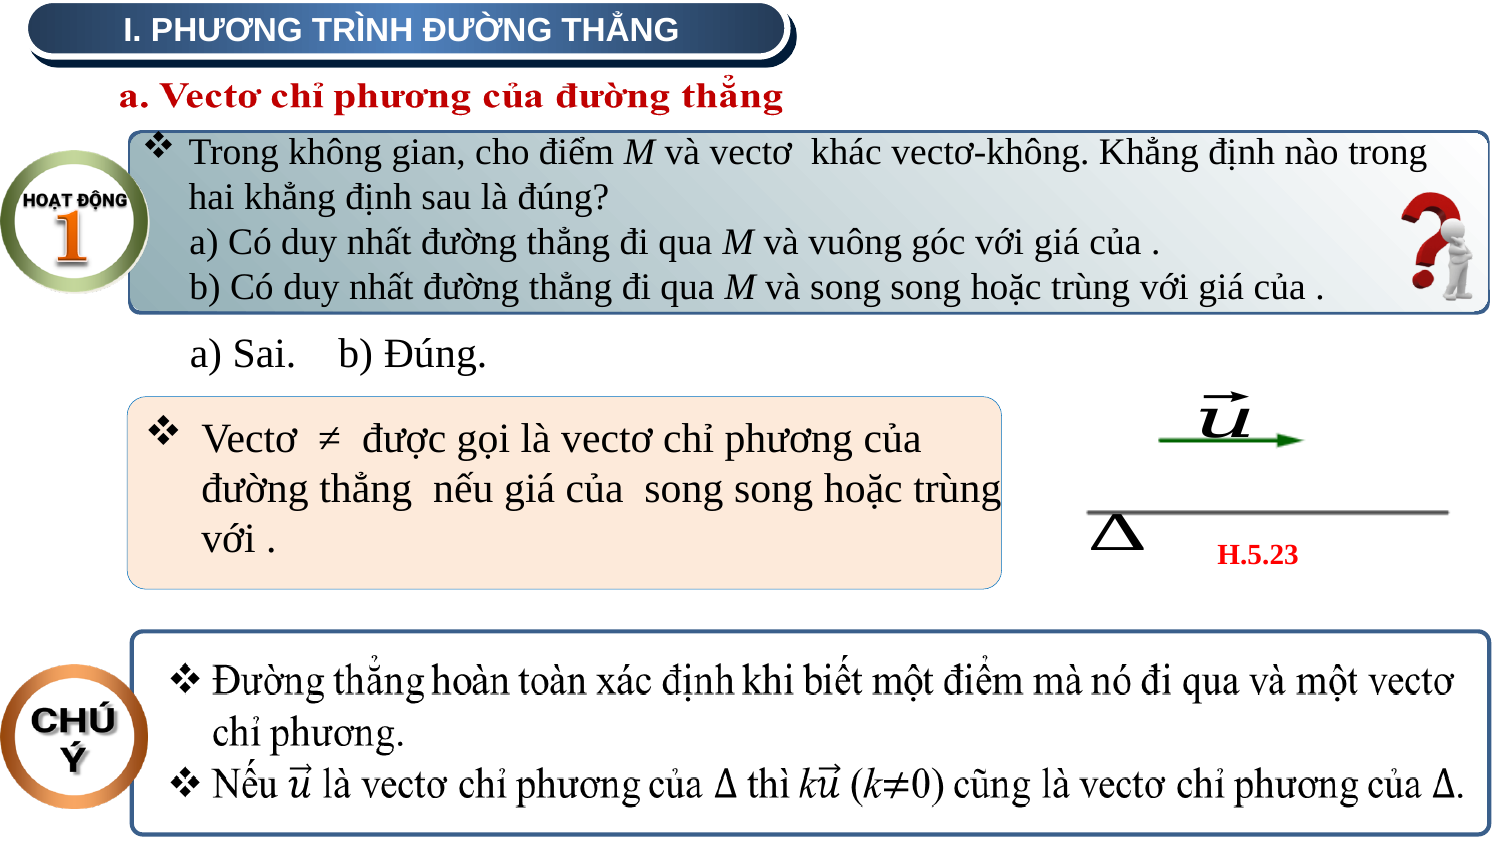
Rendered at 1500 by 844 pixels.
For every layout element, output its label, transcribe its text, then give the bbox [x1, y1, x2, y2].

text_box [126, 396, 1026, 590]
picture [93, 61, 810, 138]
text_box I. PHƯƠNG TRÌNH ĐƯỜNG THẲNG [24, 0, 788, 57]
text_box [1052, 389, 1469, 579]
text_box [0, 631, 1500, 835]
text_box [0, 119, 1488, 317]
text_box a) Sai. b) Đúng. [174, 324, 514, 383]
